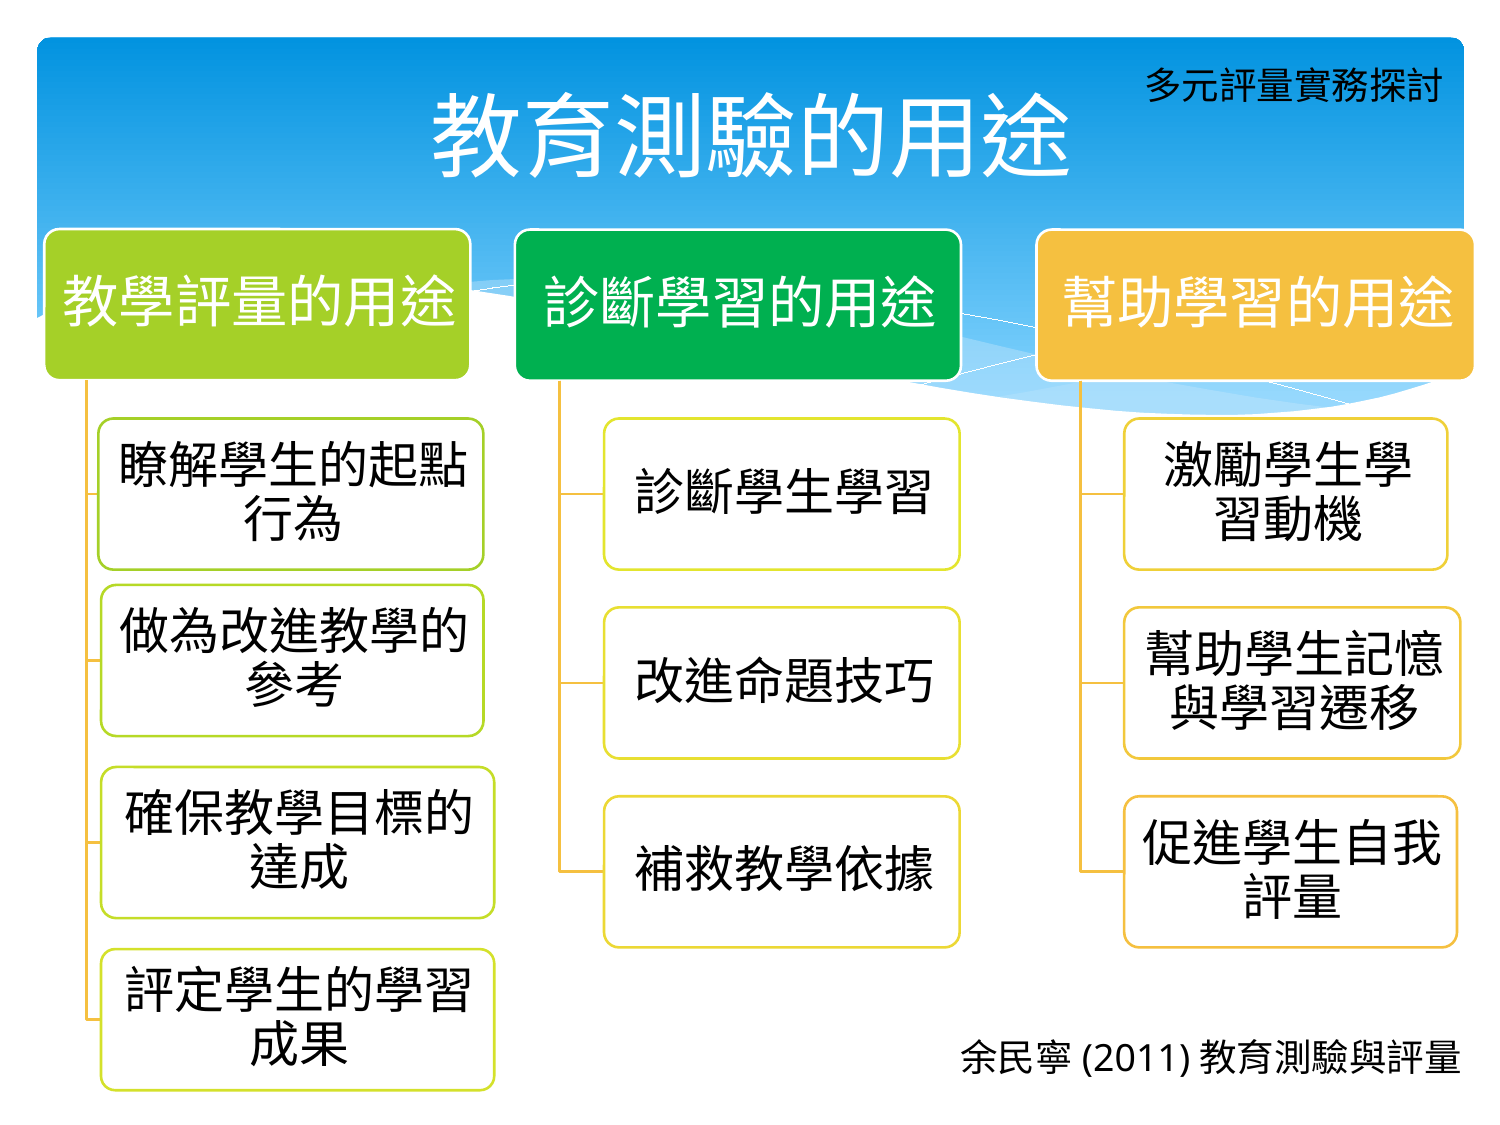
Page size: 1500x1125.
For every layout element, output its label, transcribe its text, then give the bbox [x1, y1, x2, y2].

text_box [0, 228, 1500, 1125]
text_box 多元評量實務探討 [1129, 54, 1460, 115]
title 教育測驗的用途 [76, 30, 1427, 227]
